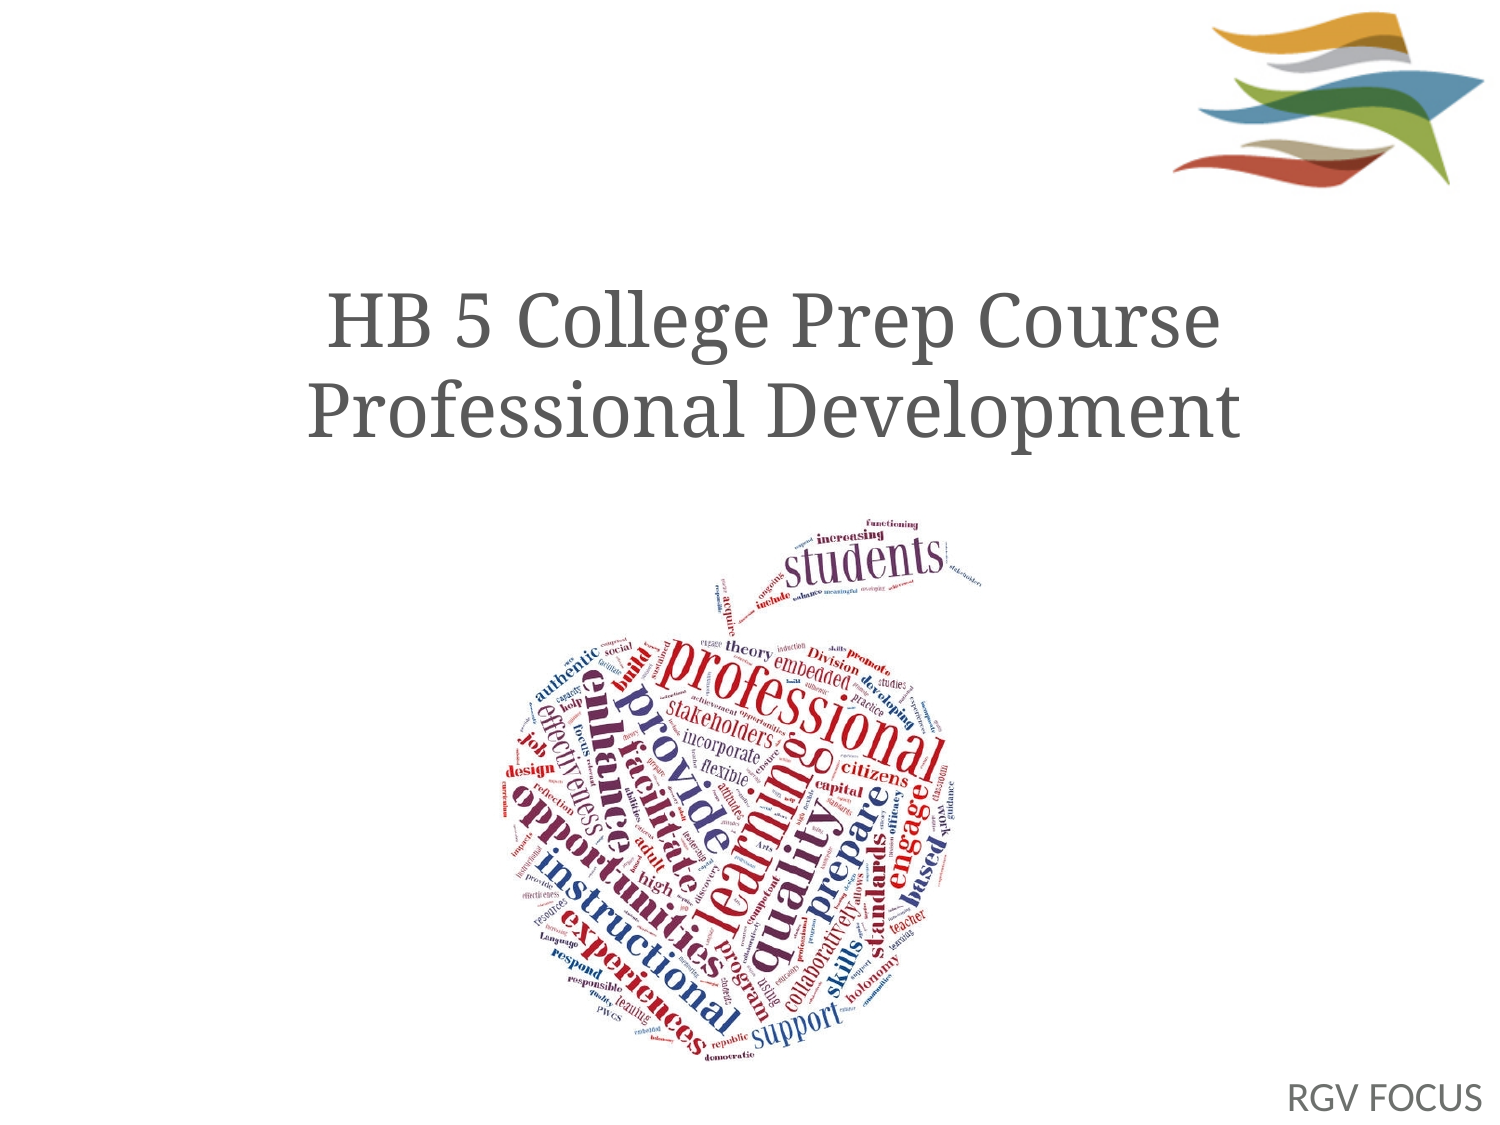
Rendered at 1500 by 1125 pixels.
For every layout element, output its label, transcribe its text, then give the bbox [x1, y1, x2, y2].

picture [399, 499, 1113, 1065]
picture [1142, 0, 1500, 219]
title HB 5 College Prep Course Professional Development [99, 287, 1450, 438]
